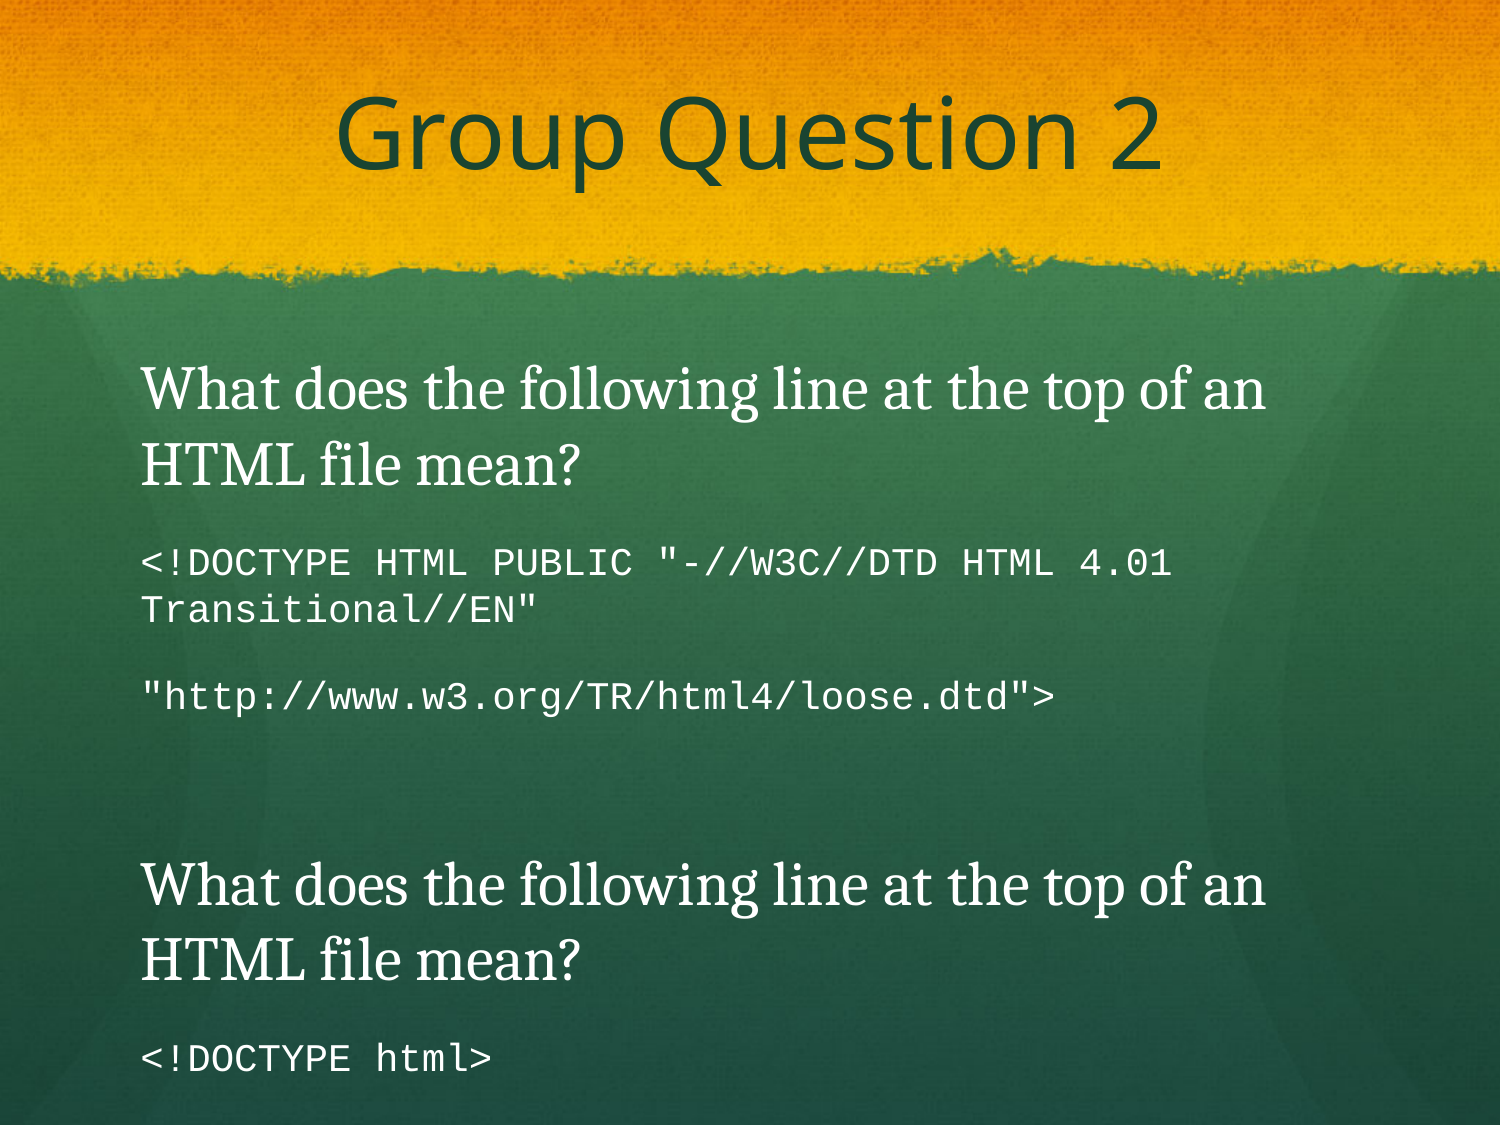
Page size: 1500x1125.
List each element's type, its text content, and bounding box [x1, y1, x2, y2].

title Group Question 2 [125, 12, 1375, 246]
picture [0, 0, 1500, 1125]
list What does the following line at the top of an HTML file mean? <!DOCTYPE HTML PUBLIC "-//W3C//DTD HTML 4.01 Transitional//EN" "http://www.w3.org/TR/html4/loose.dtd"> What does the following line at the top of an HTML file mean? <!DOCTYPE html> [125, 339, 1375, 1088]
